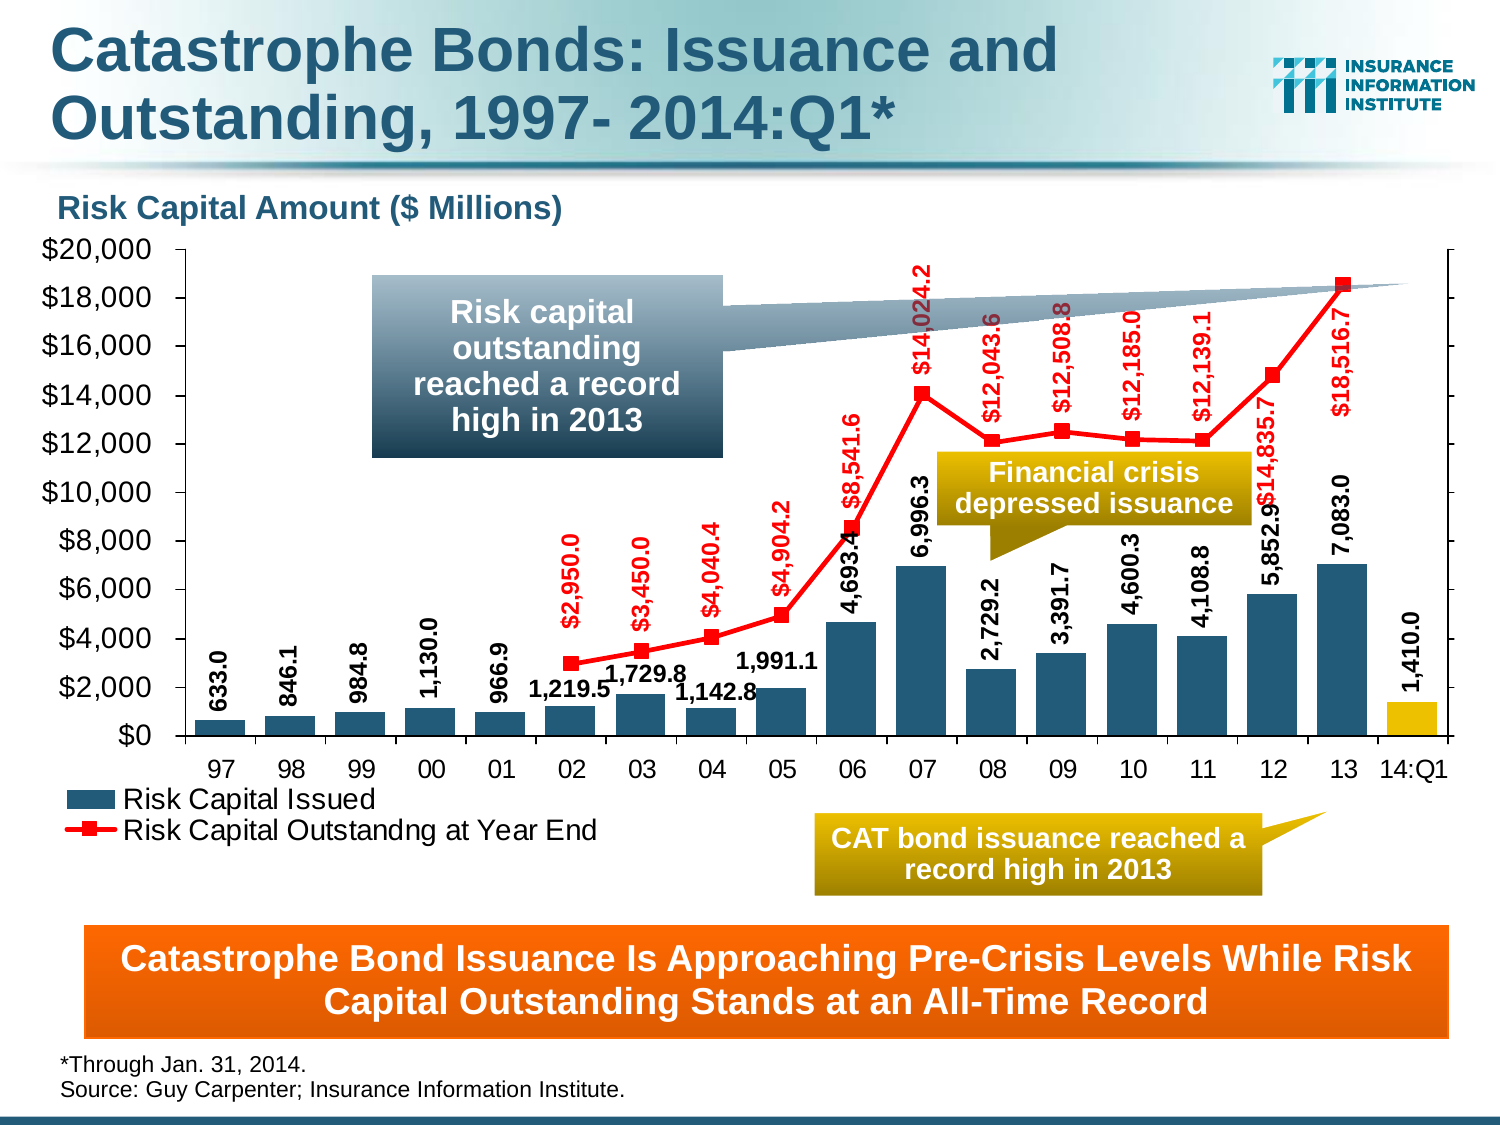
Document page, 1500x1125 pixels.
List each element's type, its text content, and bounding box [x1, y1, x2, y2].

text_box Catastrophe Bond Issuance Is Approaching Pre-Crisis Levels While Risk Capital Outstanding Stands at an All-Time Record [84, 925, 1449, 1038]
text_box Risk Capital Amount ($ Millions) [56, 190, 1406, 209]
picture [0, 0, 1500, 189]
text_box *Through Jan. 31, 2014. Source: Guy Carpenter; Insurance Information Institute. [0, 1053, 1417, 1125]
text_box CAT bond issuance reached a record high in 2013 [812, 864, 1265, 898]
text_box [29, 210, 1456, 856]
title Catastrophe Bonds: Issuance and Outstanding, 1997- 2014:Q1* [42, 14, 1282, 157]
